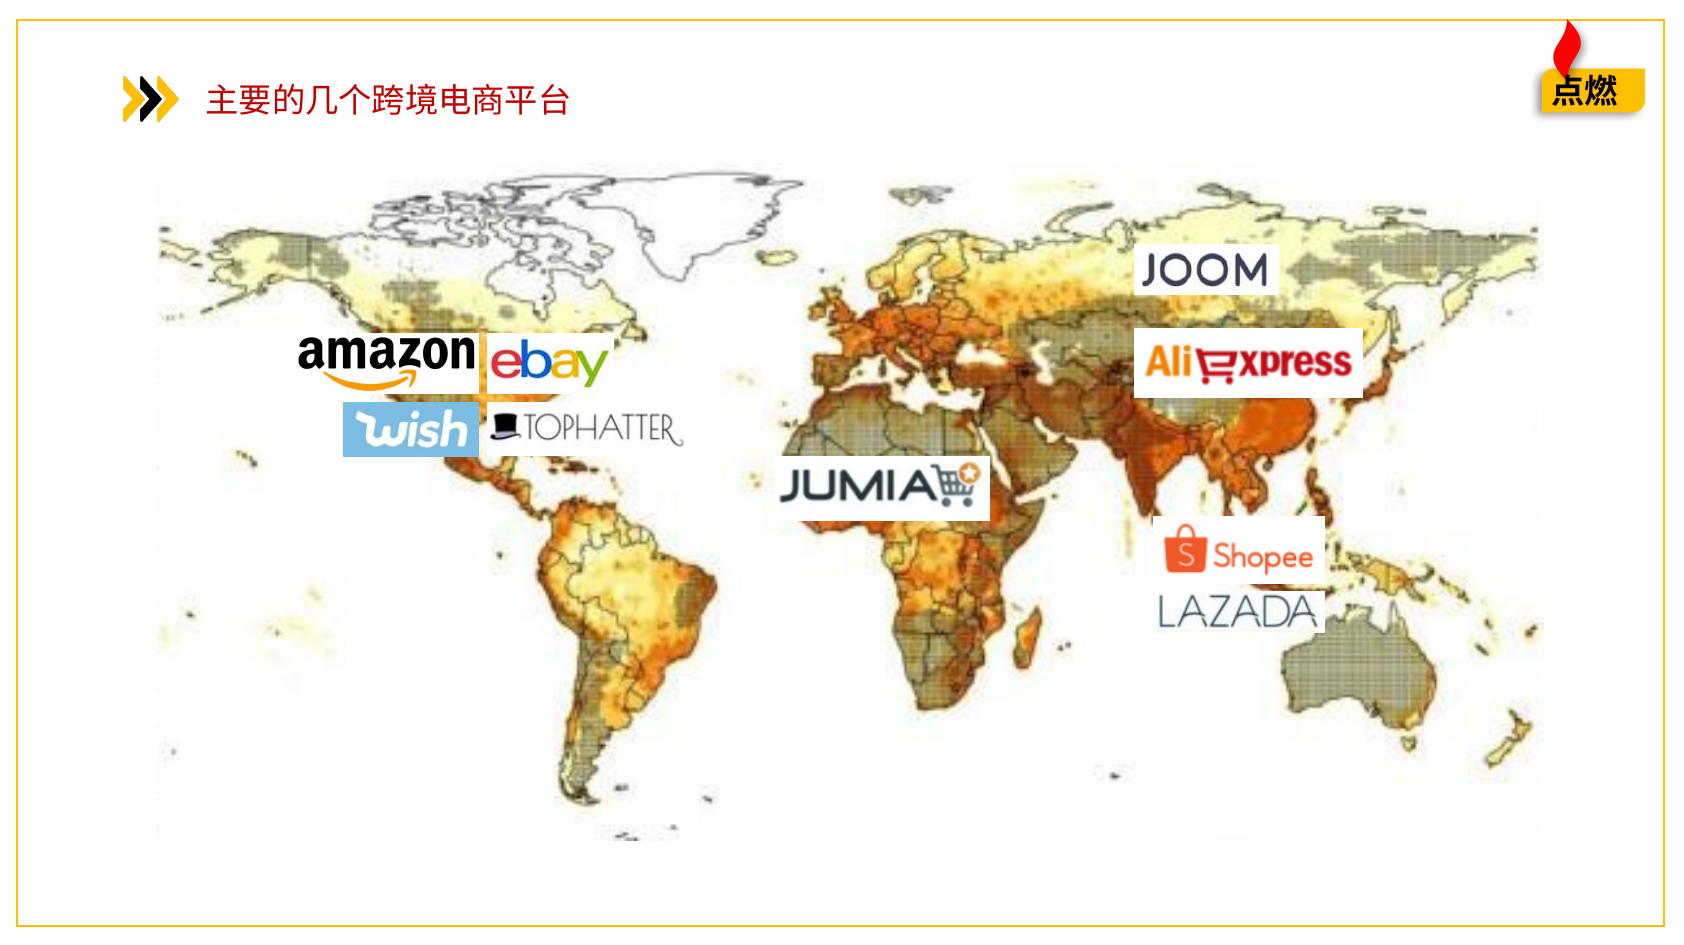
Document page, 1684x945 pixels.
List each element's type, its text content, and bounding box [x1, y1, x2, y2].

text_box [1536, 19, 1645, 118]
text_box [16, 19, 1665, 927]
picture [157, 163, 1544, 841]
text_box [123, 76, 180, 122]
text_box 主要的几个跨境电商平台 [190, 71, 750, 127]
